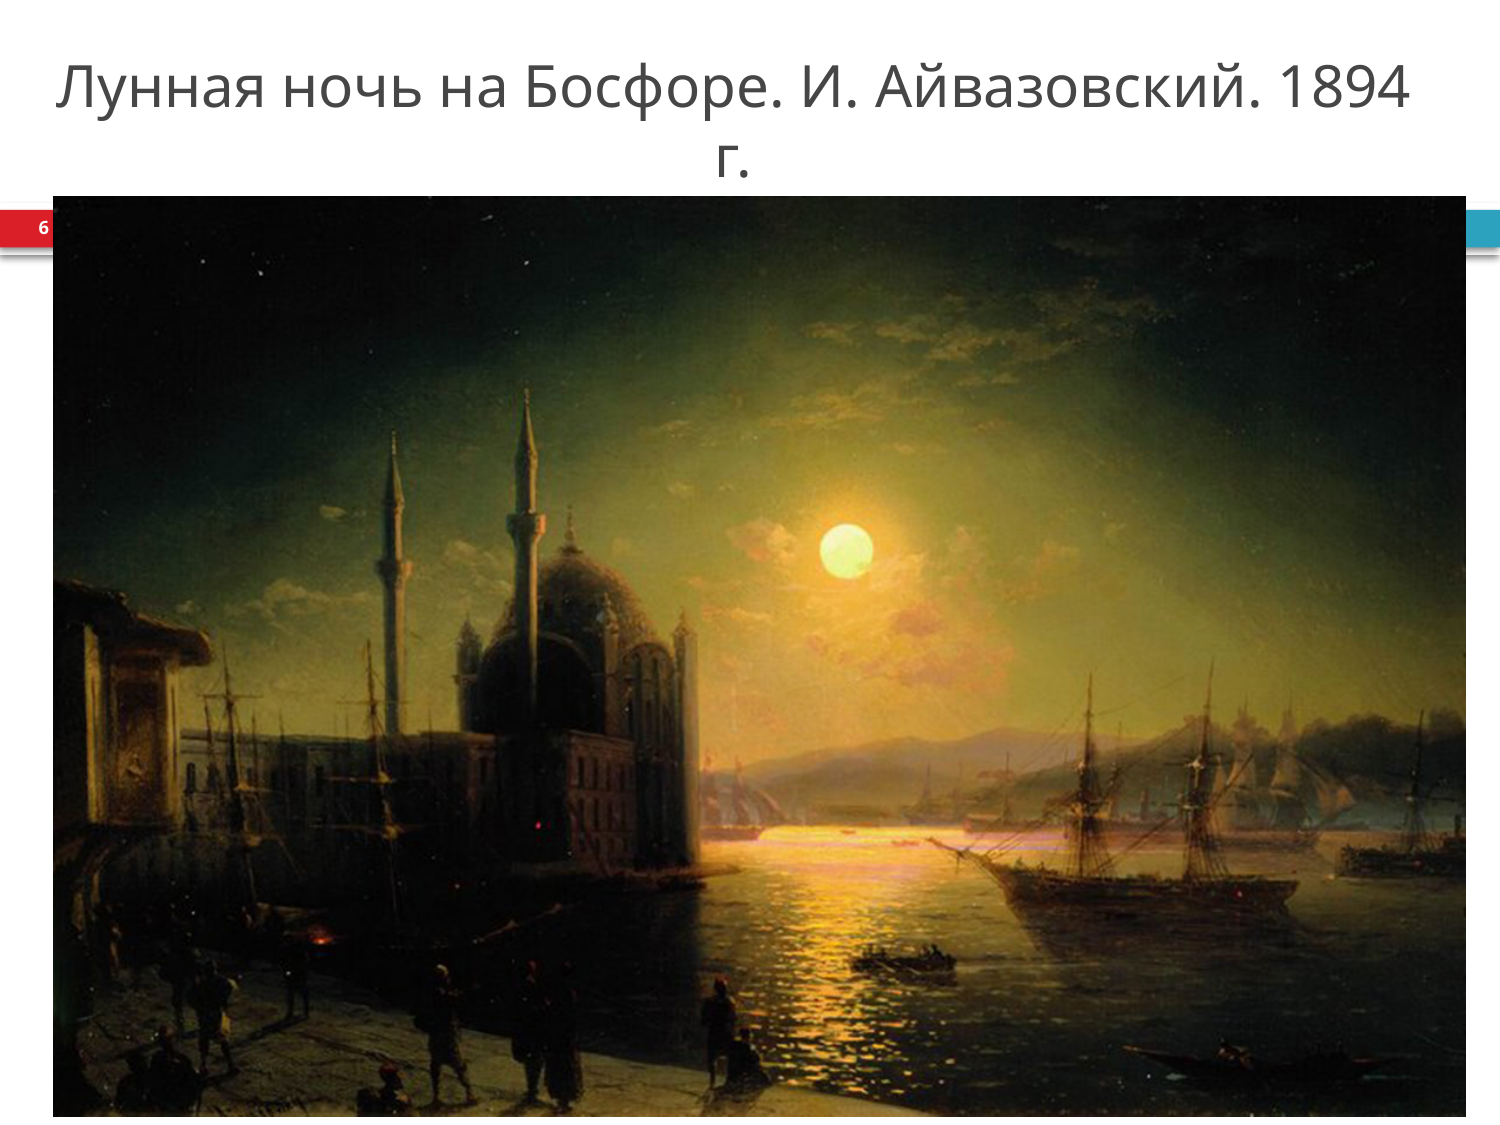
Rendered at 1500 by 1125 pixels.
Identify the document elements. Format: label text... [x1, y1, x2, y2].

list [52, 195, 1466, 1117]
title Лунная ночь на Босфоре. И. Айвазовский. 1894 г. [29, 37, 1439, 201]
slide_number 6 [0, 208, 47, 249]
